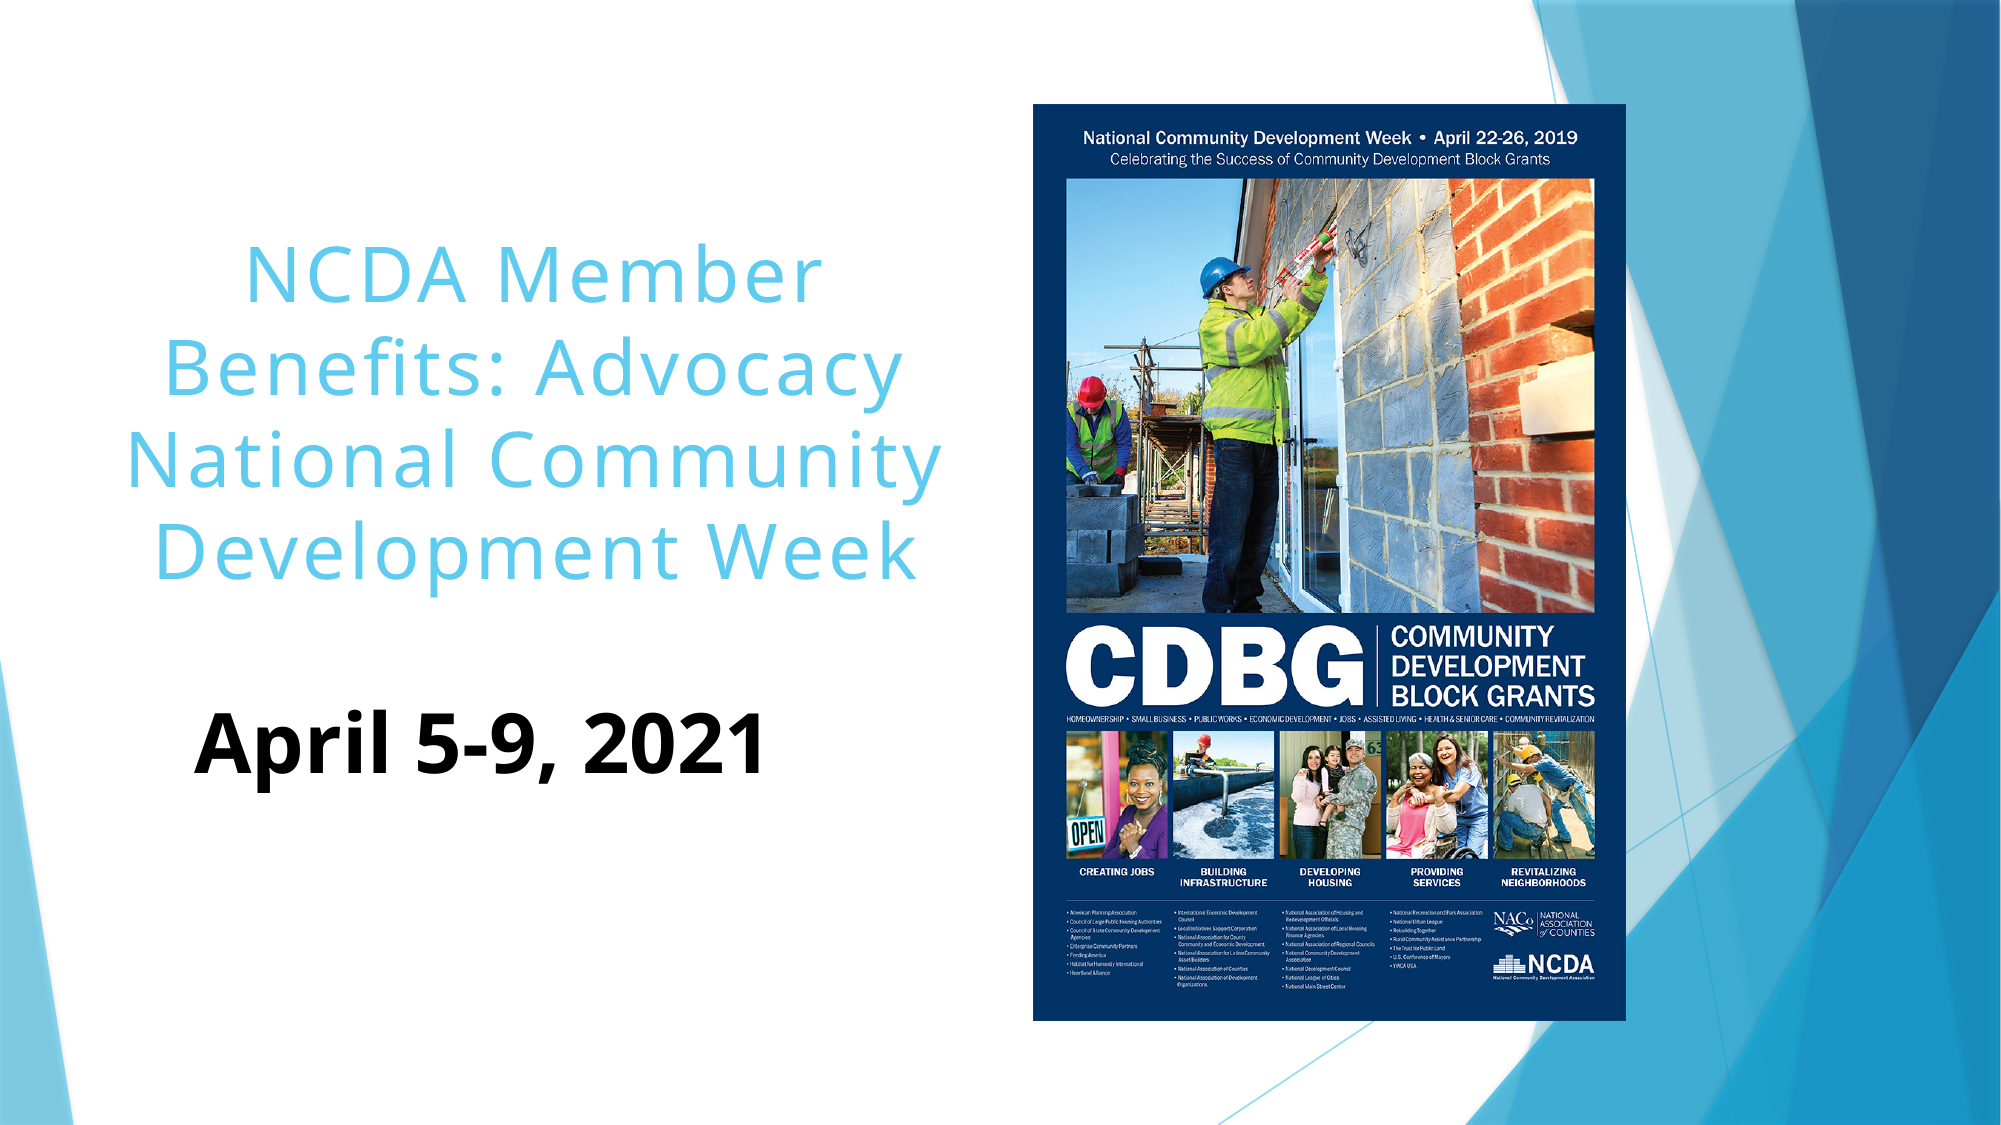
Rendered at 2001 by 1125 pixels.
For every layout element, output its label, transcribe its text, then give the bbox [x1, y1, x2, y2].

text_box April 5-9, 2021 [114, 683, 874, 798]
picture [1032, 104, 1627, 1021]
title NCDA Member Benefits: Advocacy National Community Development Week [104, 104, 967, 603]
